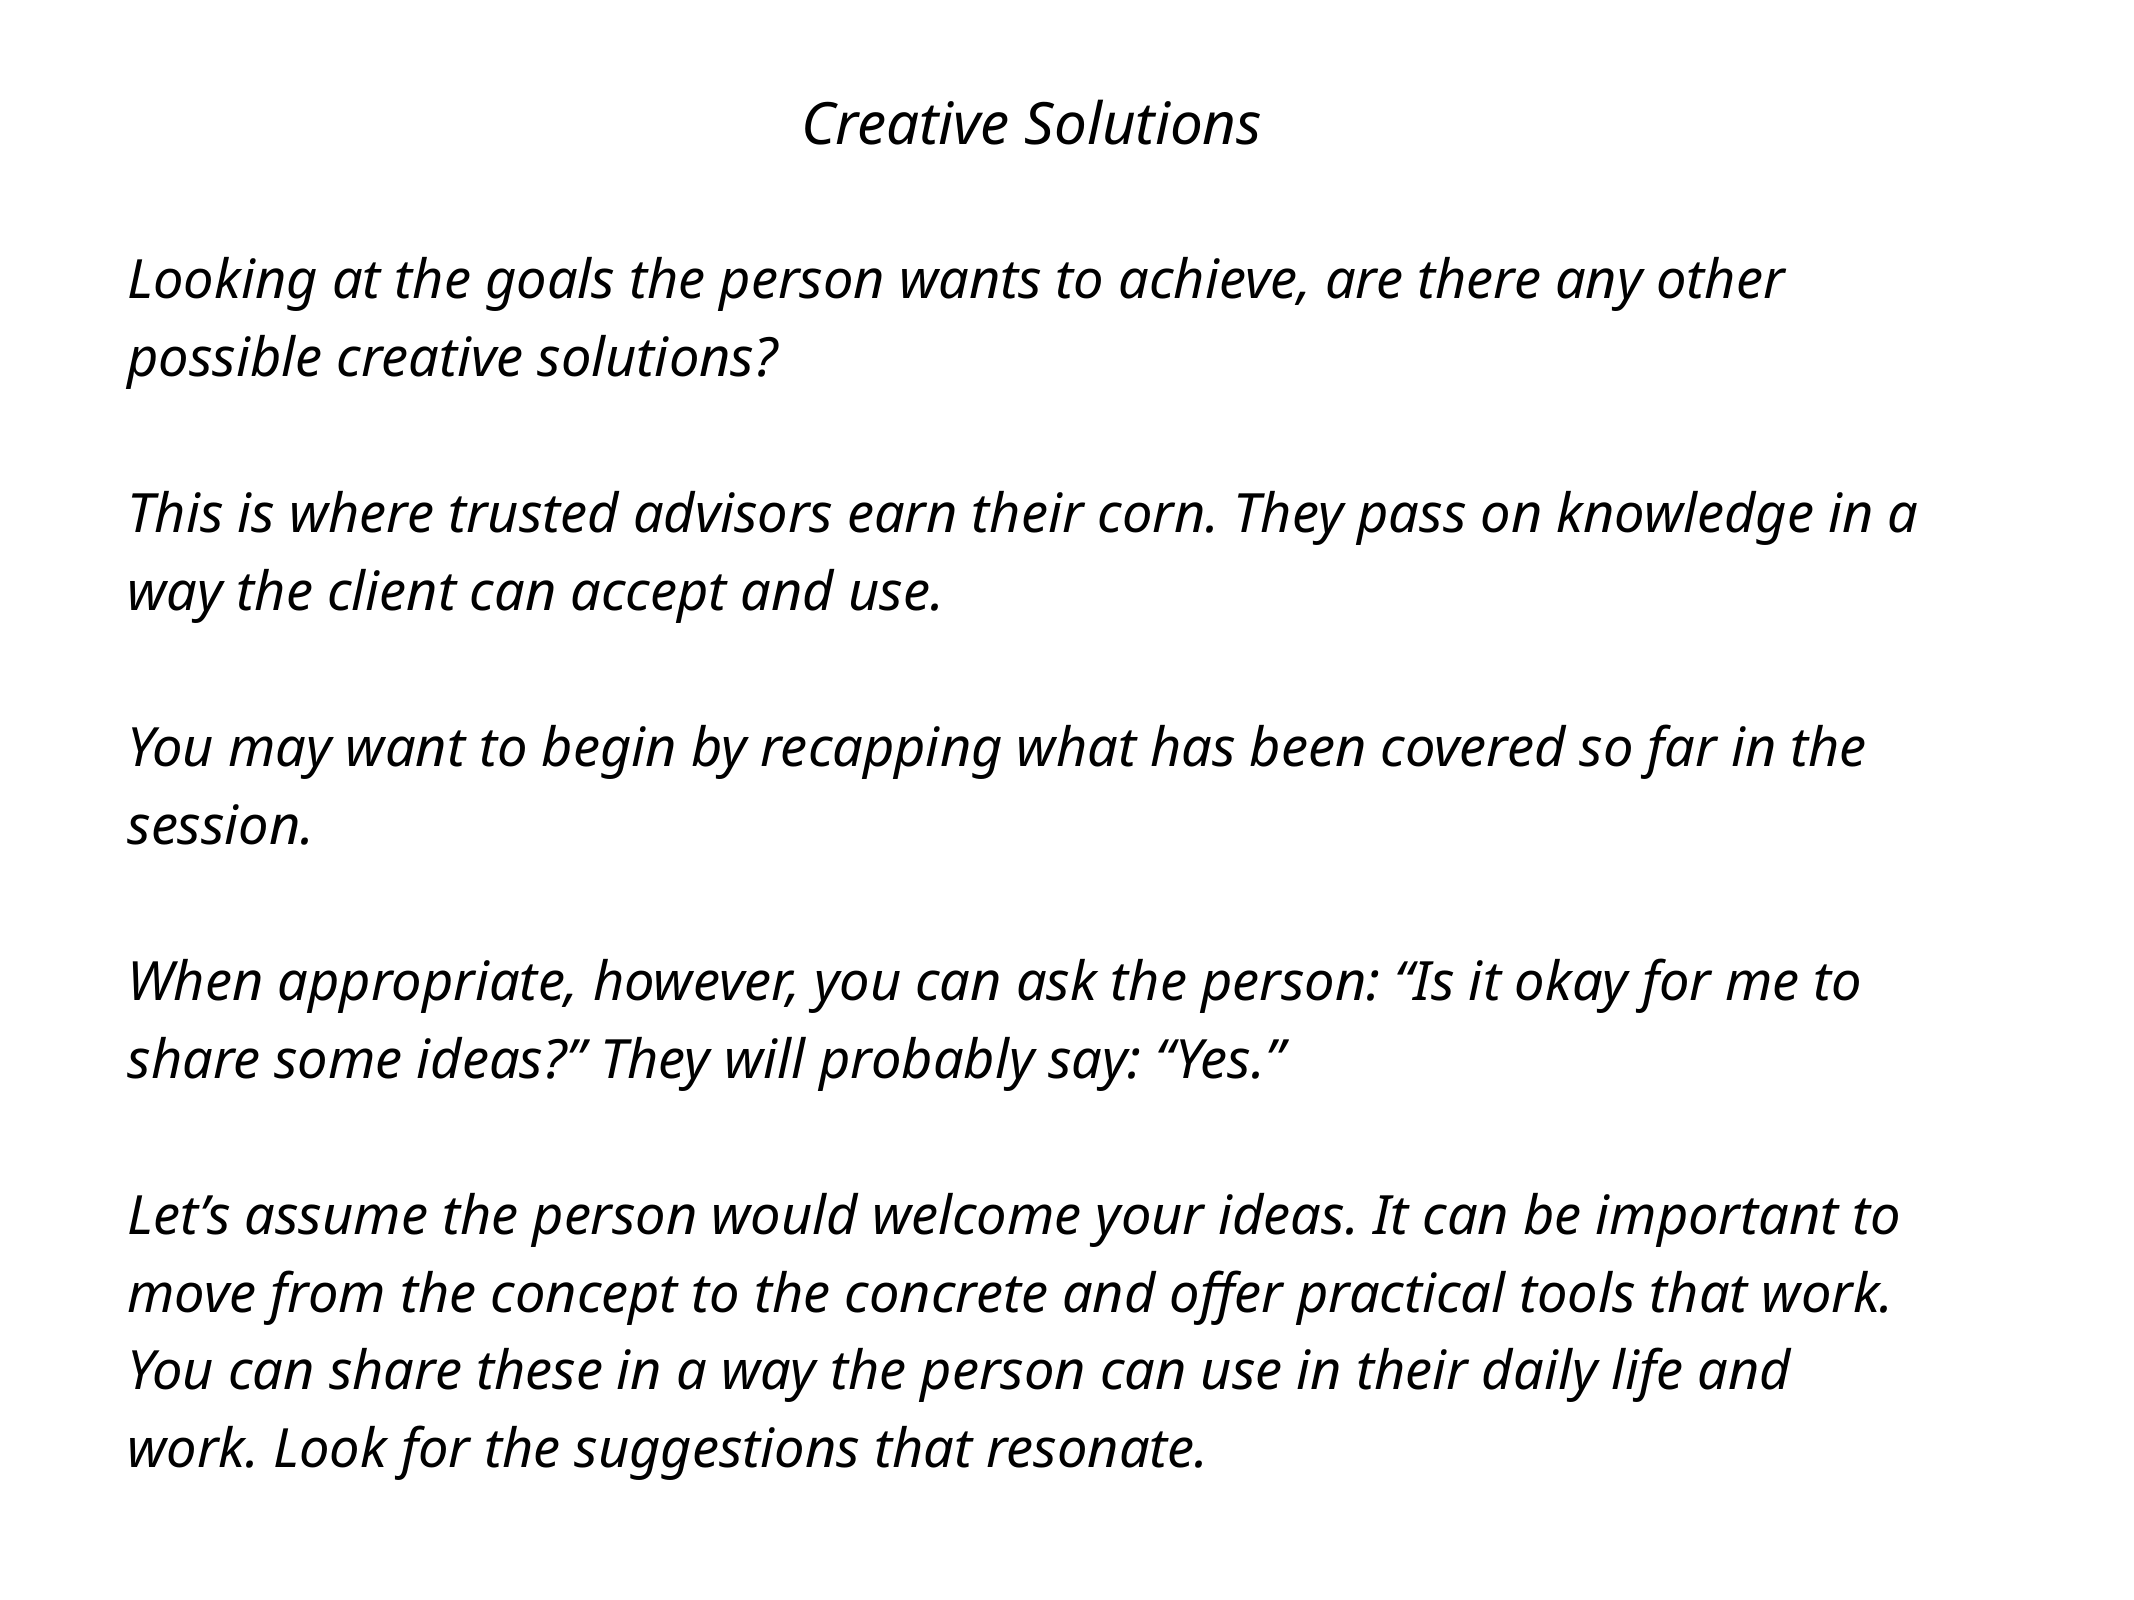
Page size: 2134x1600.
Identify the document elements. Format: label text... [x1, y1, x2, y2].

text_box Creative Solutions Looking at the goals the person wants to achieve, are there any other possible creative solutions? This is where trusted advisors earn their corn. They pass on knowledge in a way the client can accept and use. You may want to begin by recapping what has been covered so far in the session. When appropriate, however, you can ask the person: “Is it okay for me to share some ideas?” They will probably say: “Yes.” Let’s assume the person would welcome your ideas. It can be important to move from the concept to the concrete and offer practical tools that work. You can share these in a way the person can use in their daily life and work. Look for the suggestions that resonate. [118, 63, 2015, 1518]
